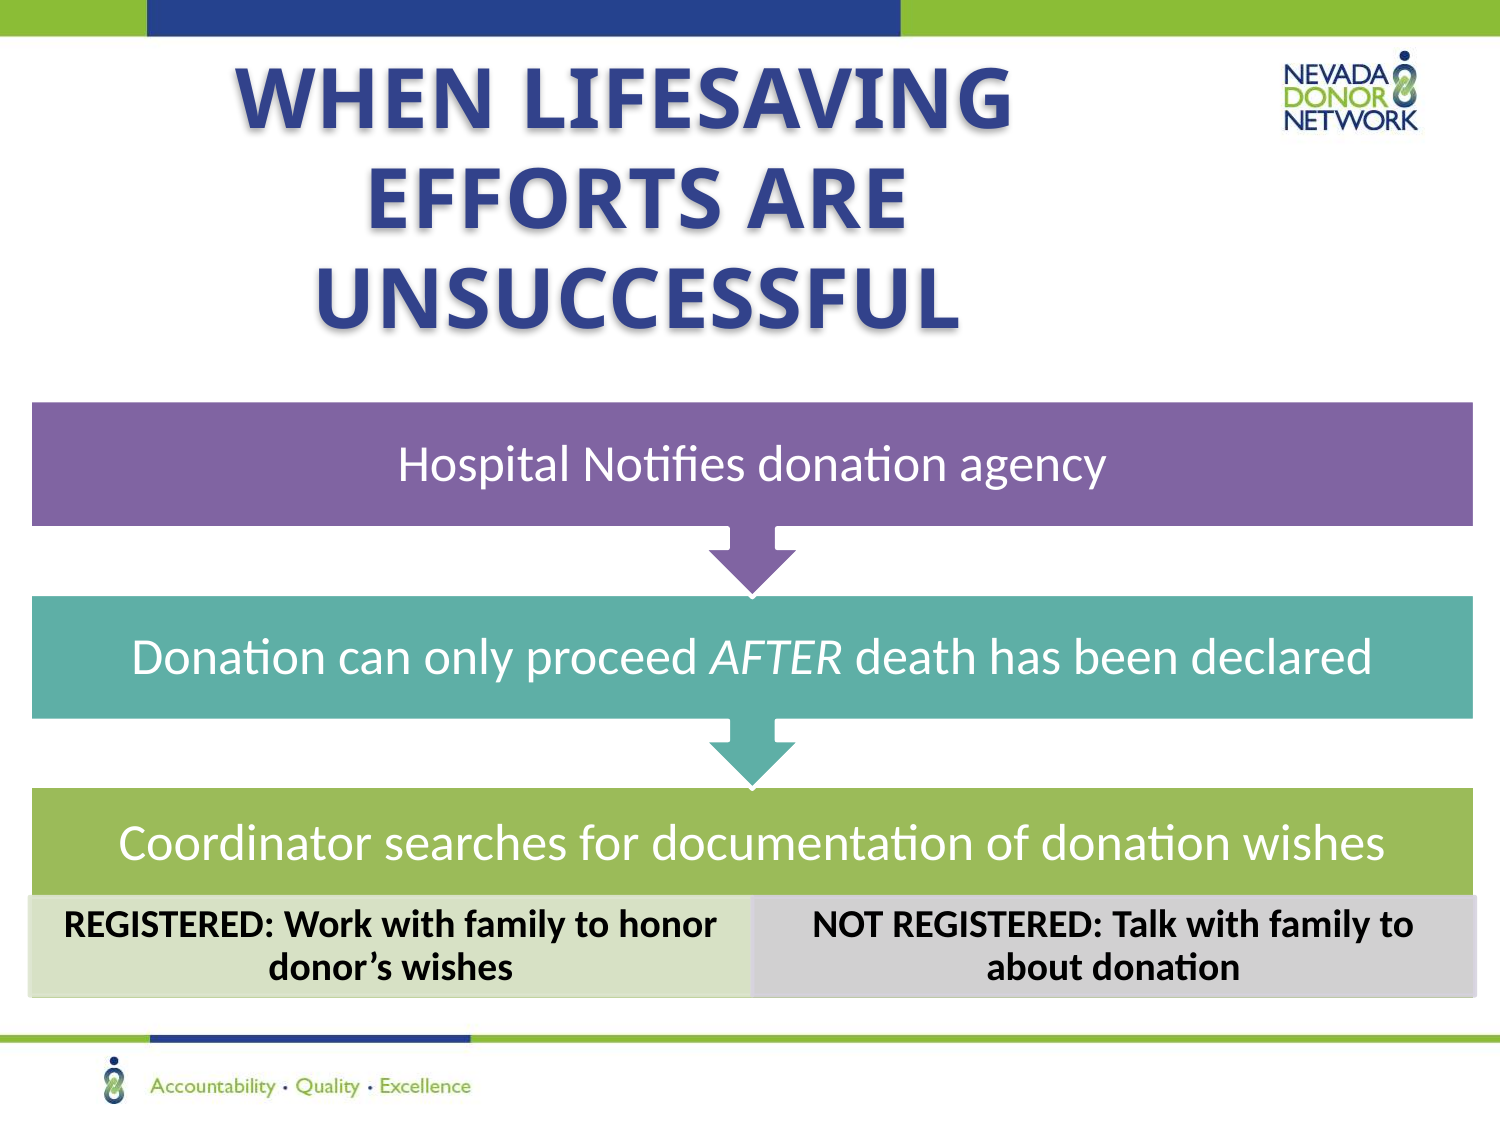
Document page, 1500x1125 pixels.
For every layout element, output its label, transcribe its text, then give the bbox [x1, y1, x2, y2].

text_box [29, 399, 1476, 1001]
picture [0, 0, 1500, 1125]
title [1254, 50, 1475, 238]
text_box WHEN LIFESAVING EFFORTS ARE UNSUCCESSFUL [24, 37, 1250, 353]
